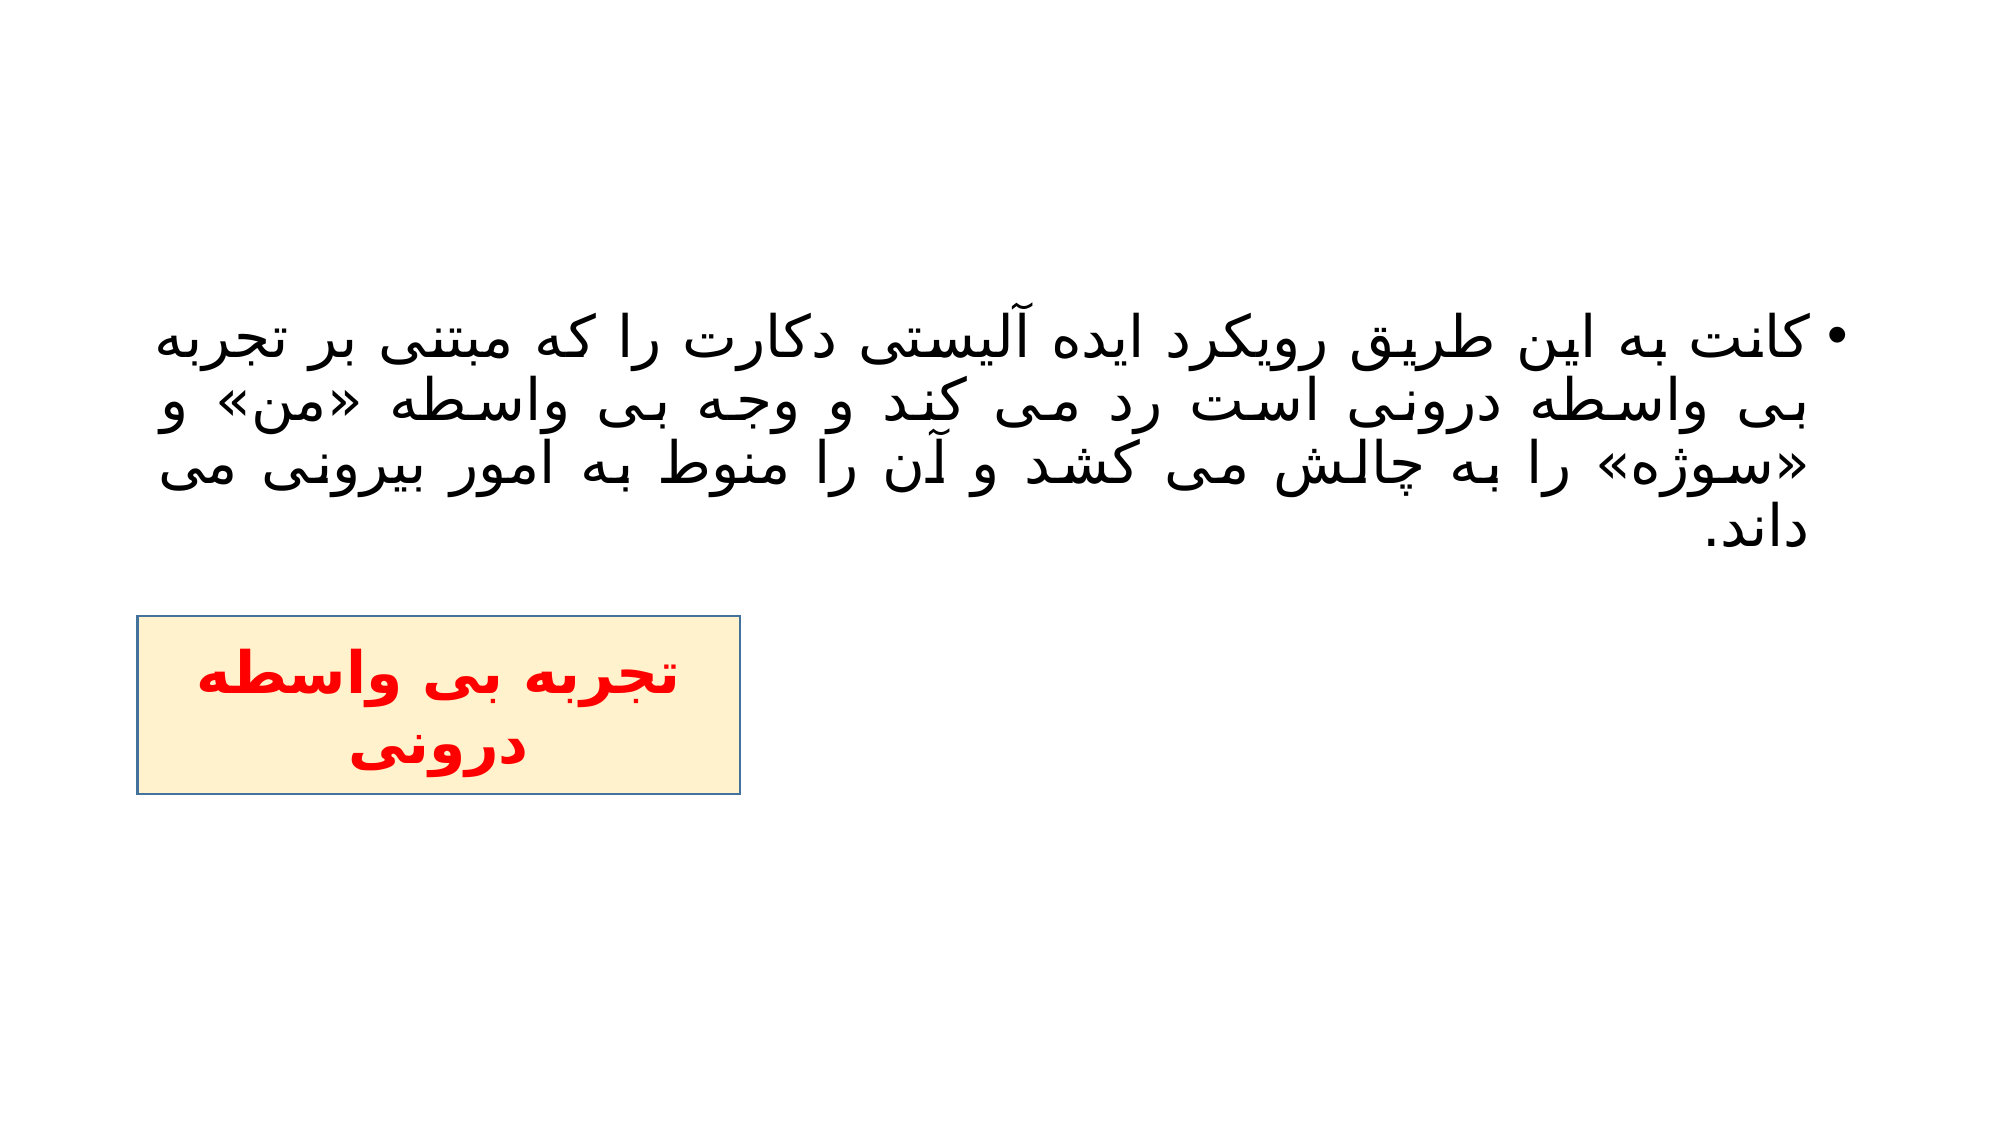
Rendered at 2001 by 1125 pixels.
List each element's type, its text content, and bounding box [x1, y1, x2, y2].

list کانت به این طریق رویکرد ایده آلیستی دکارت را که مبتنی بر تجربه بی واسطه درونی است رد می کند و وجه بی واسطه «من» و «سوژه» را به چالش می کشد و آن را منوط به امور بیرونی می داند. [137, 299, 1863, 1014]
text_box تجربه بی واسطه درونی [136, 615, 741, 795]
